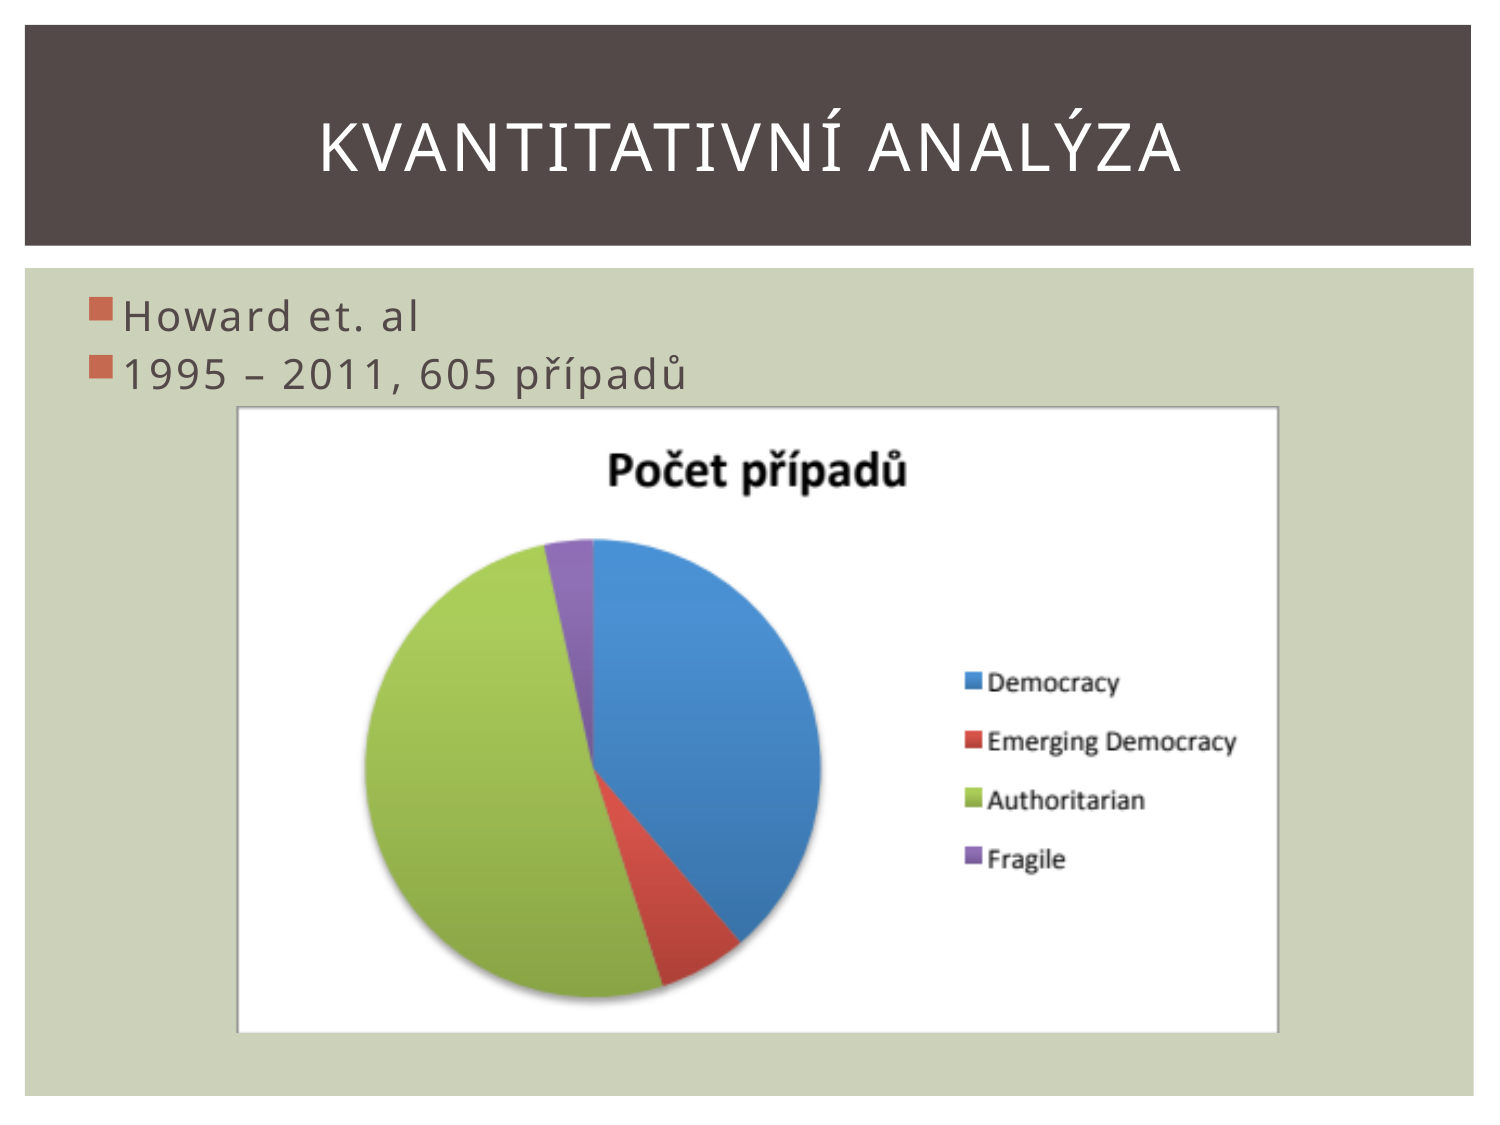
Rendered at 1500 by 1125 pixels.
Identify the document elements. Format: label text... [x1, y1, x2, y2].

list Howard et. al 1995 – 2011, 605 případů [62, 281, 1442, 1005]
picture [235, 406, 1280, 1033]
title Kvantitativní analýza [62, 58, 1438, 232]
